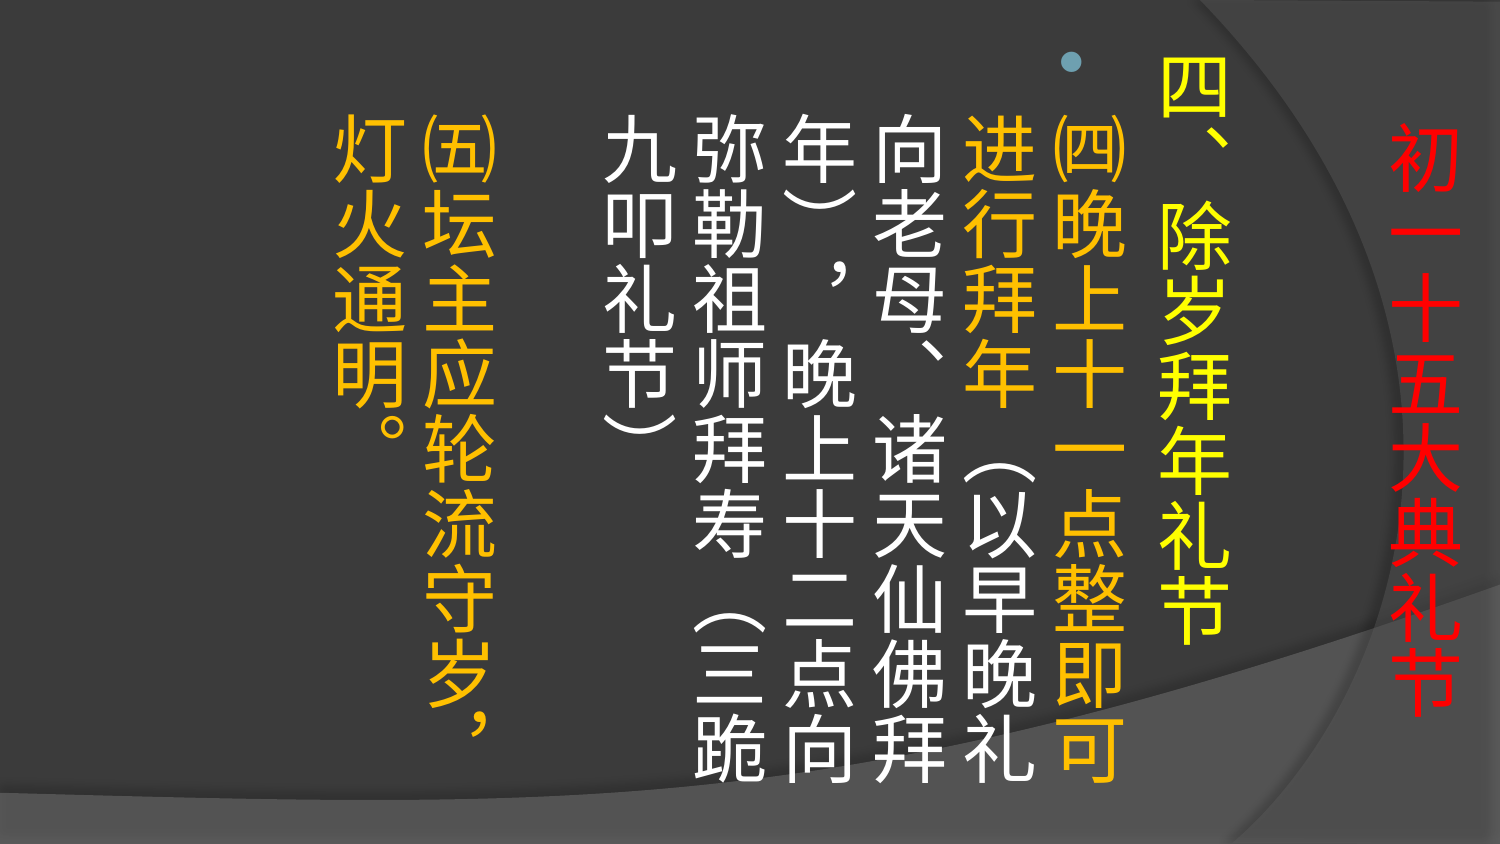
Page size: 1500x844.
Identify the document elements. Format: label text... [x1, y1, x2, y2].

title 初一十五大典礼节 [1364, 21, 1483, 820]
list 四、除岁拜年礼节 ㈣晚上十一点整即可进行拜年（以早晚礼向老母、诸天仙佛拜年），晚上十二点向弥勒祖师拜寿（三跪九叩礼节） ㈤坛主应轮流守岁，灯火通明。 [29, 27, 1365, 820]
